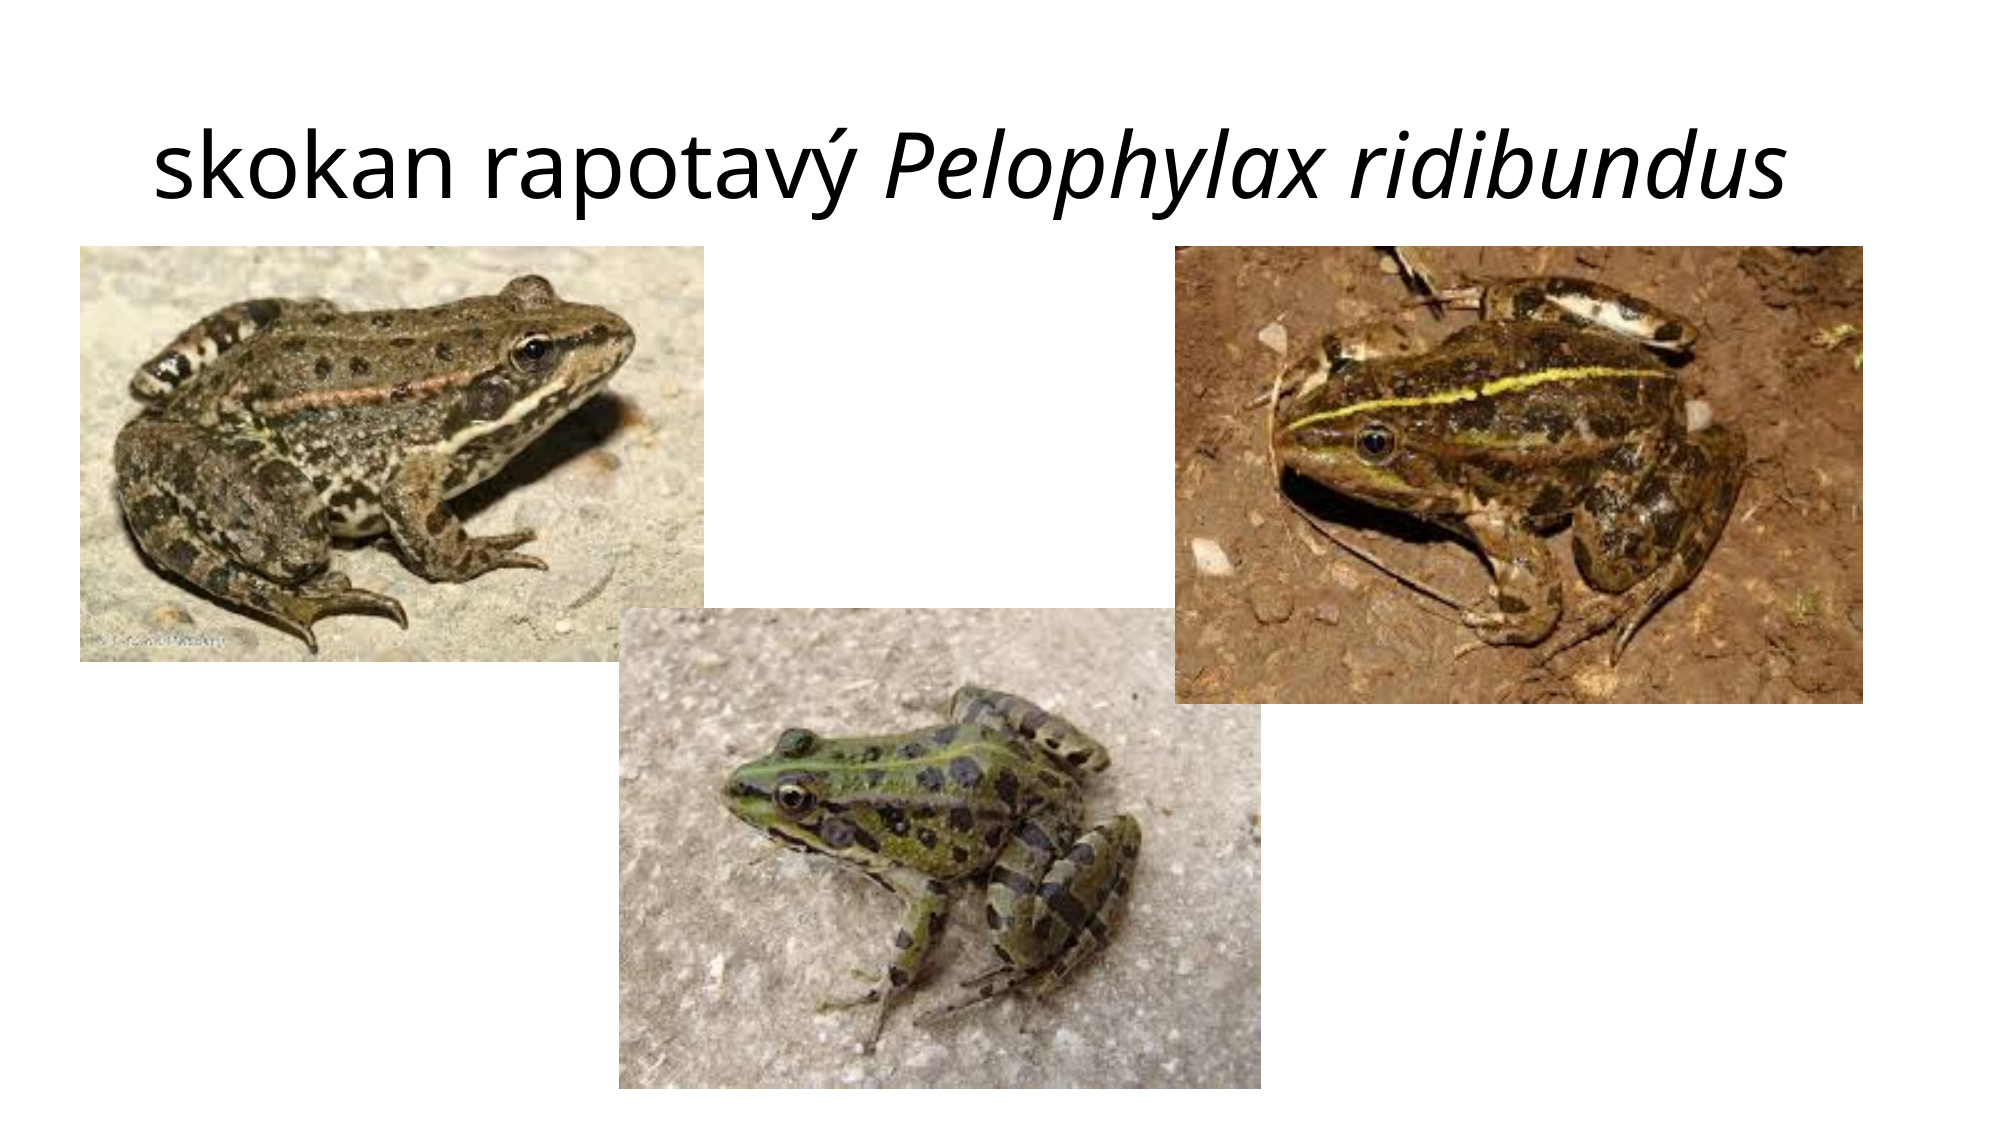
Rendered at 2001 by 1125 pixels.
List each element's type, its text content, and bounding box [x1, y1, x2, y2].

picture [619, 246, 1863, 1089]
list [80, 246, 704, 662]
title skokan rapotavý Pelophylax ridibundus [137, 59, 1863, 278]
